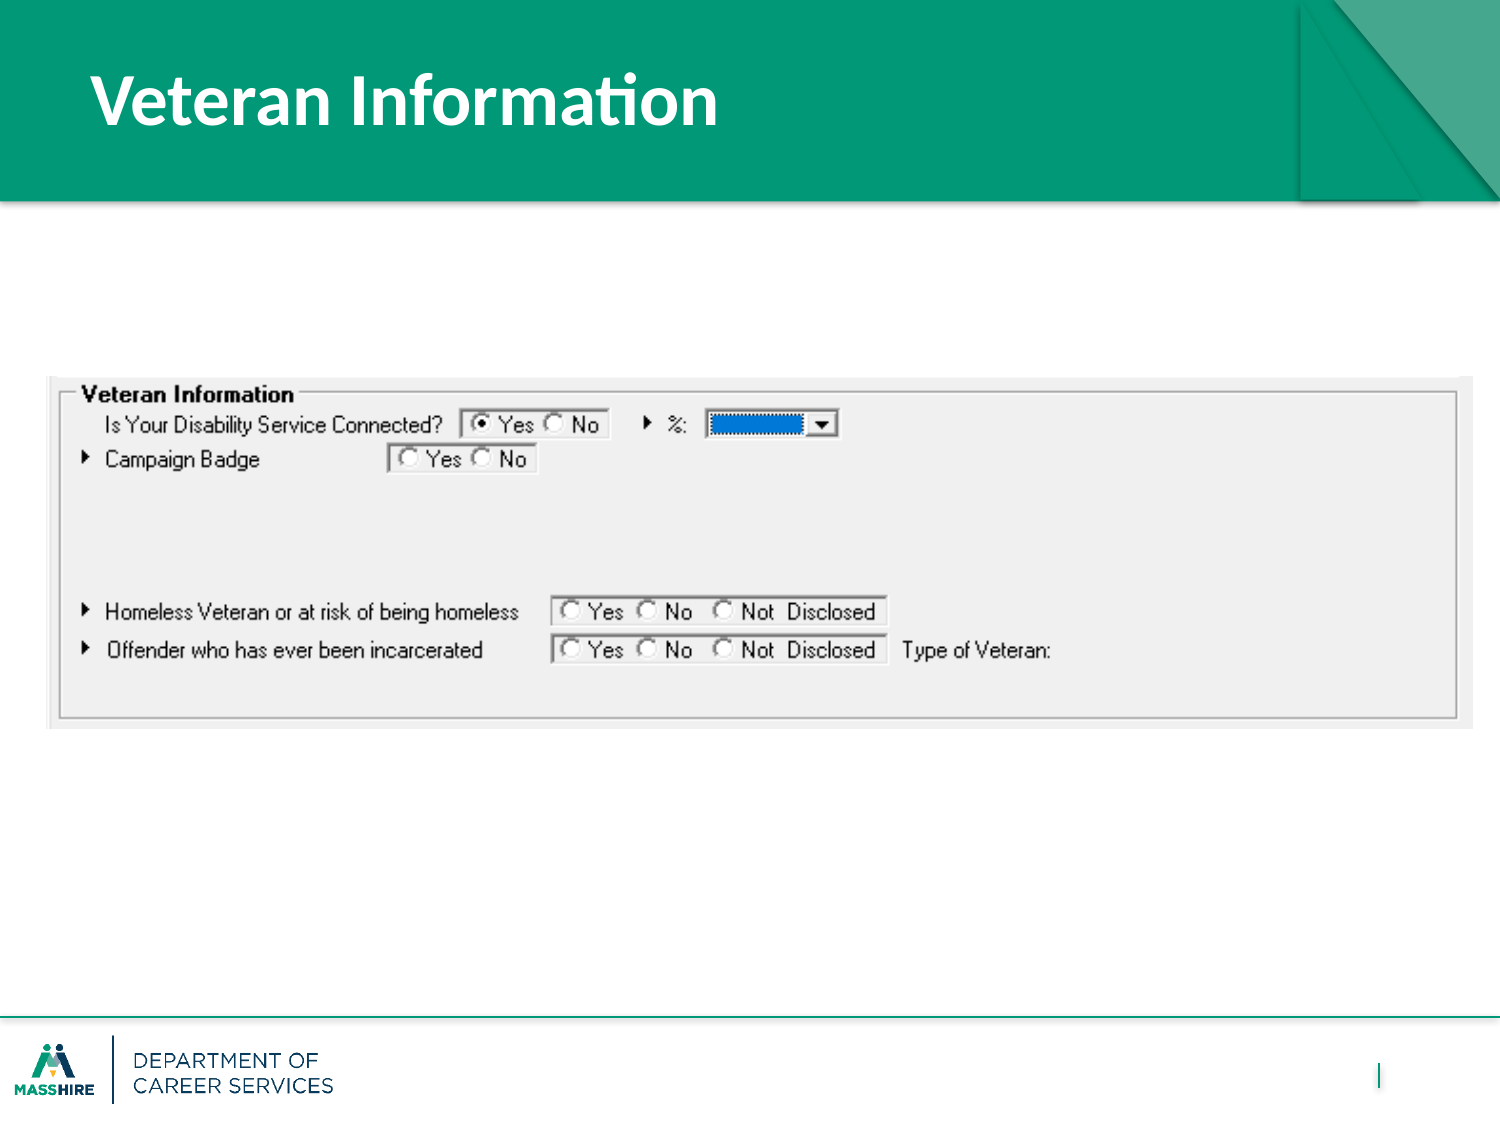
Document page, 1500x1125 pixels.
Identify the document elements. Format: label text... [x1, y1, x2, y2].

title Veteran Information [75, 22, 1245, 180]
picture [6, 1031, 341, 1109]
picture [46, 376, 1474, 730]
